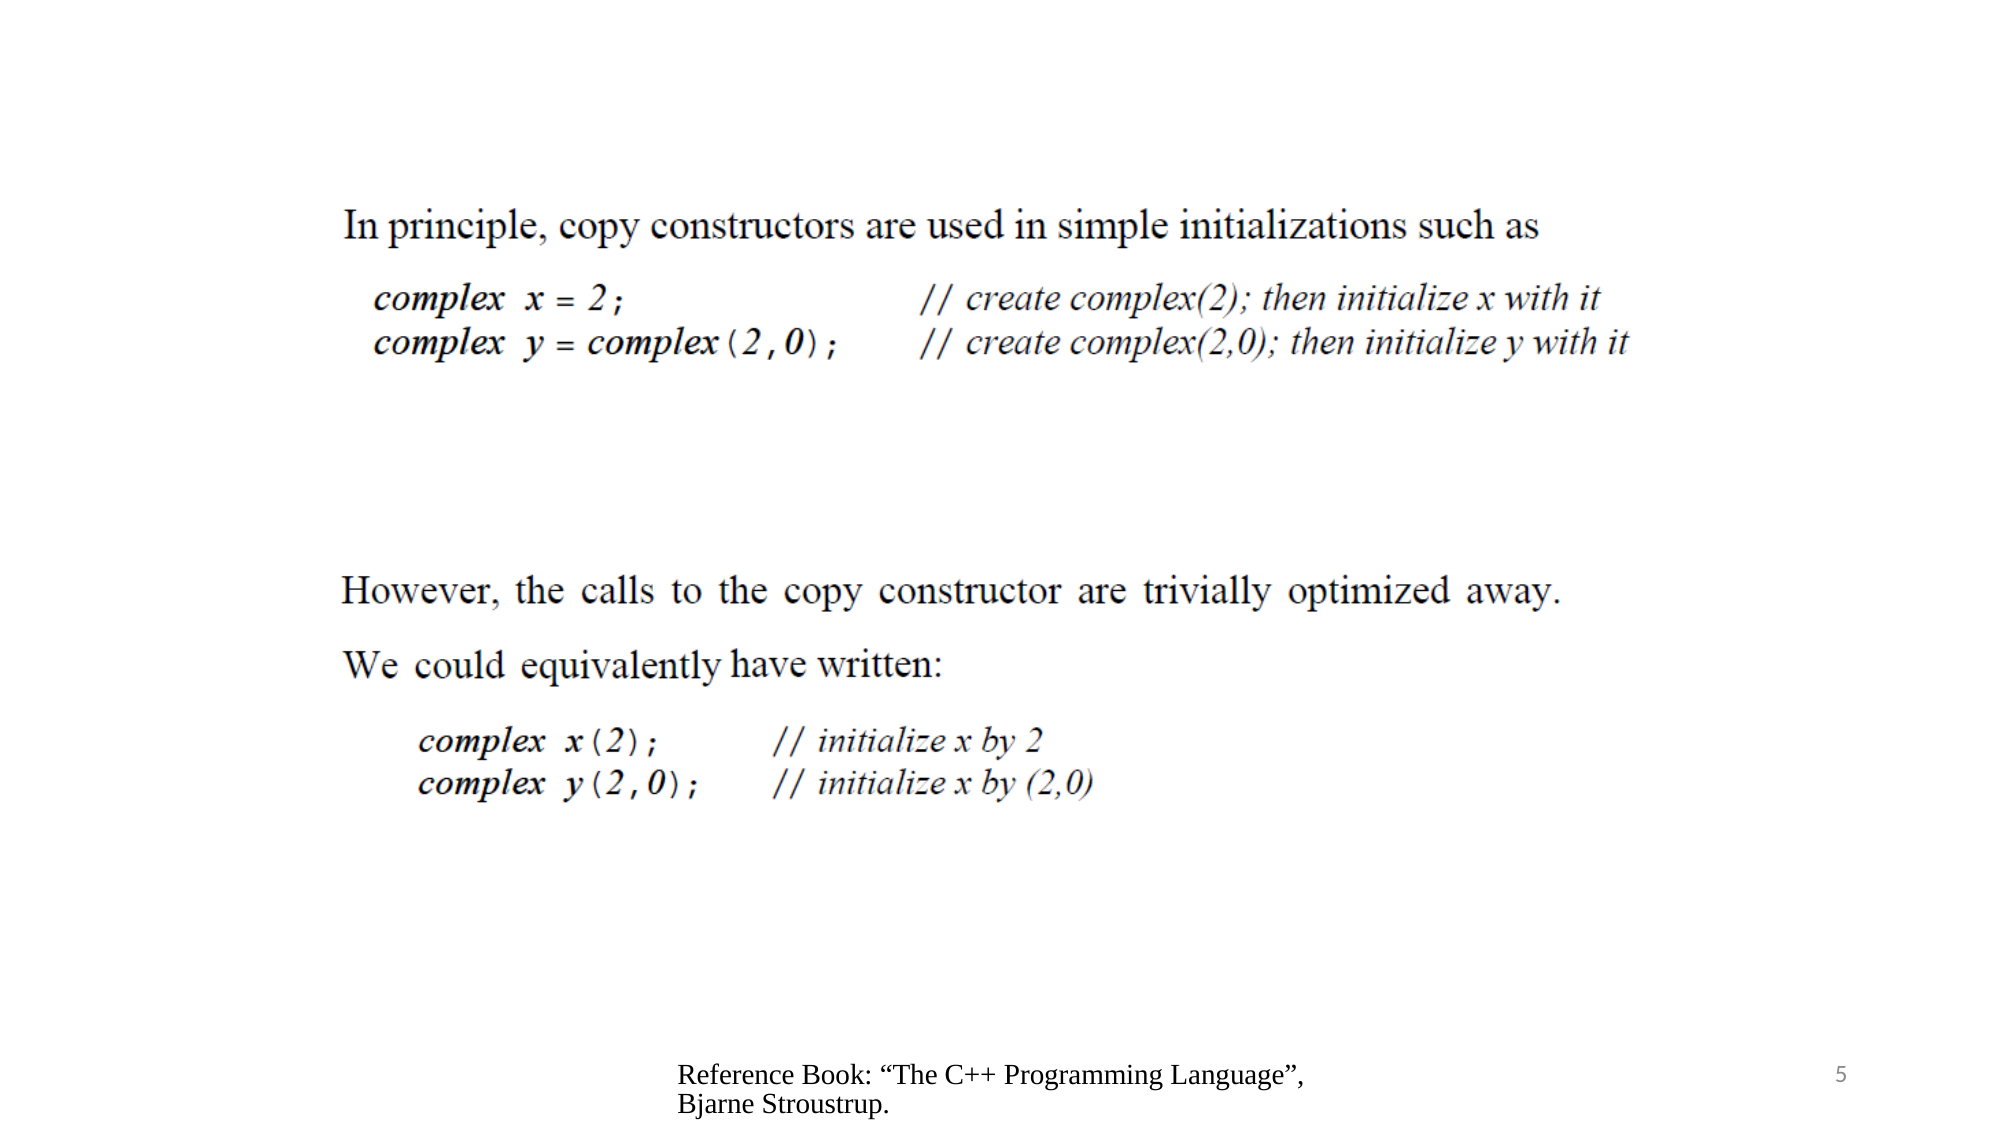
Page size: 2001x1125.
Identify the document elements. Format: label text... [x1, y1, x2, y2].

picture [314, 544, 1565, 827]
slide_number 5 [1412, 1042, 1863, 1103]
footer Reference Book: “The C++ Programming Language”, Bjarne Stroustrup. [662, 1042, 1338, 1103]
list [326, 196, 1677, 386]
